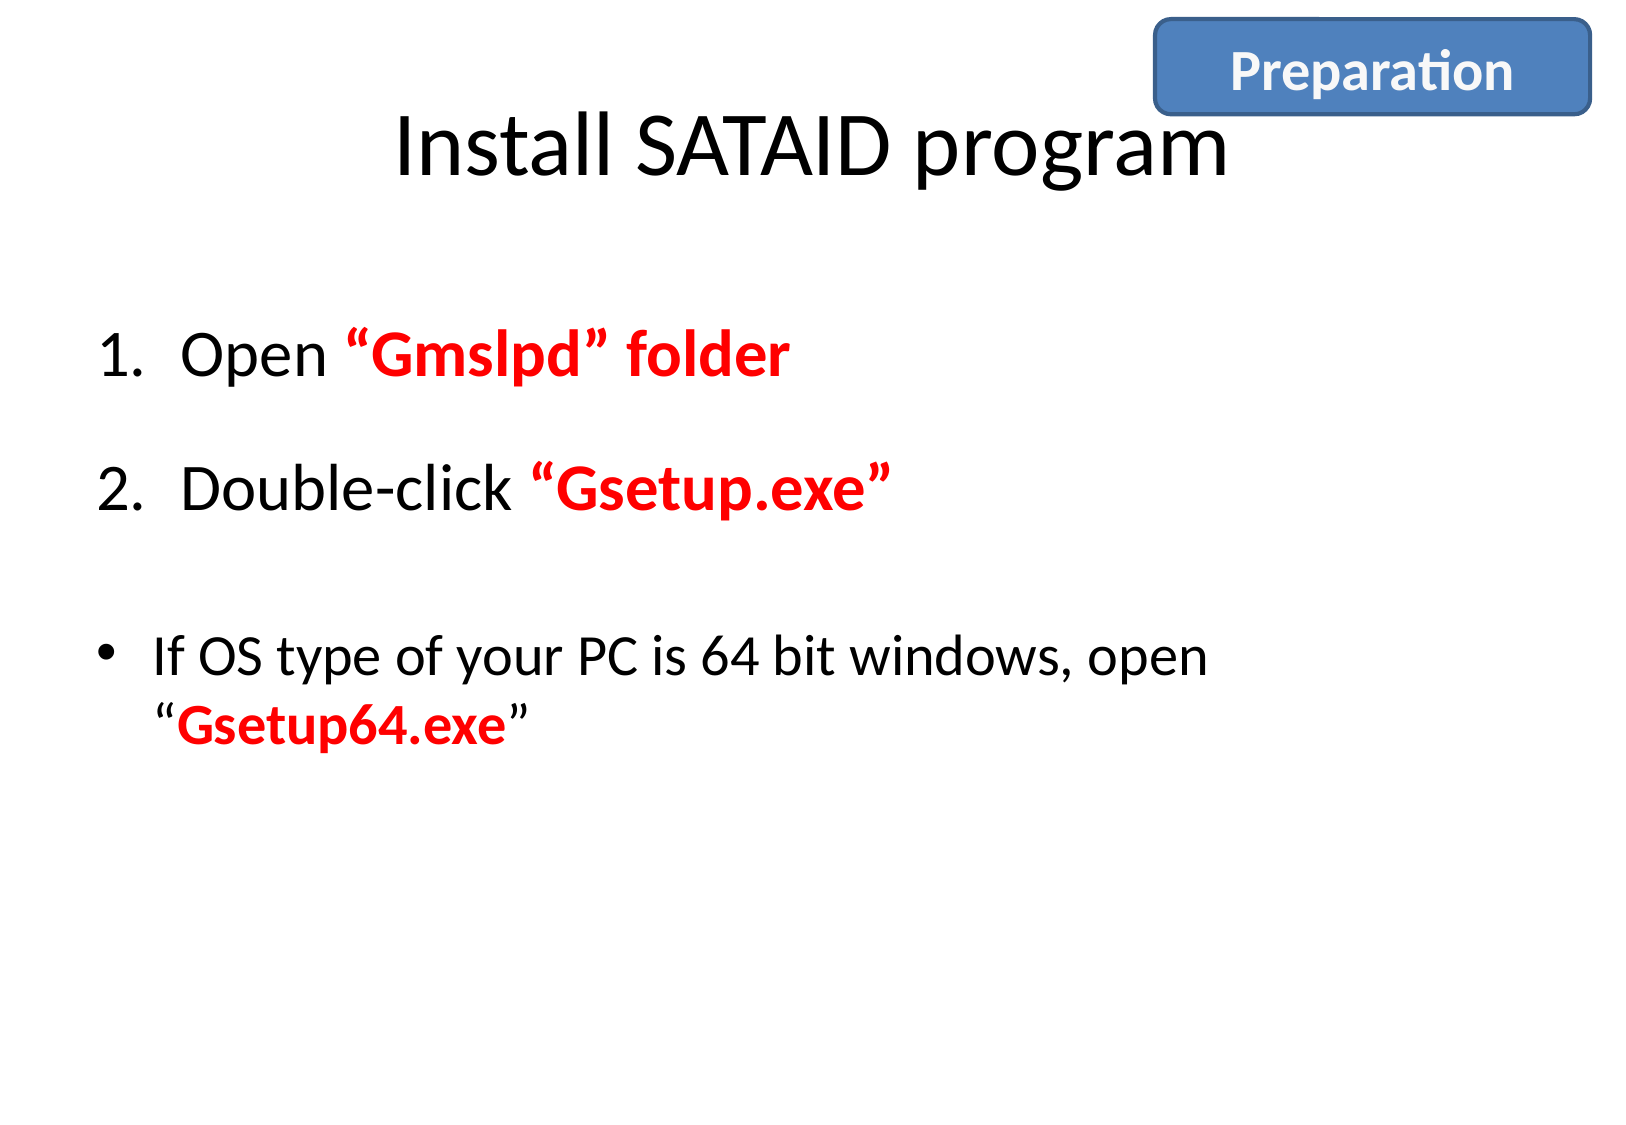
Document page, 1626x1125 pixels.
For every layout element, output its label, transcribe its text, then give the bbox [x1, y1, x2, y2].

text_box Preparation [1152, 16, 1593, 117]
list Open “Gmslpd” folder Double-click “Gsetup.exe” If OS type of your PC is 64 bit windows, open “Gsetup64.exe” [81, 262, 1544, 1005]
title Install SATAID program [81, 45, 1544, 233]
